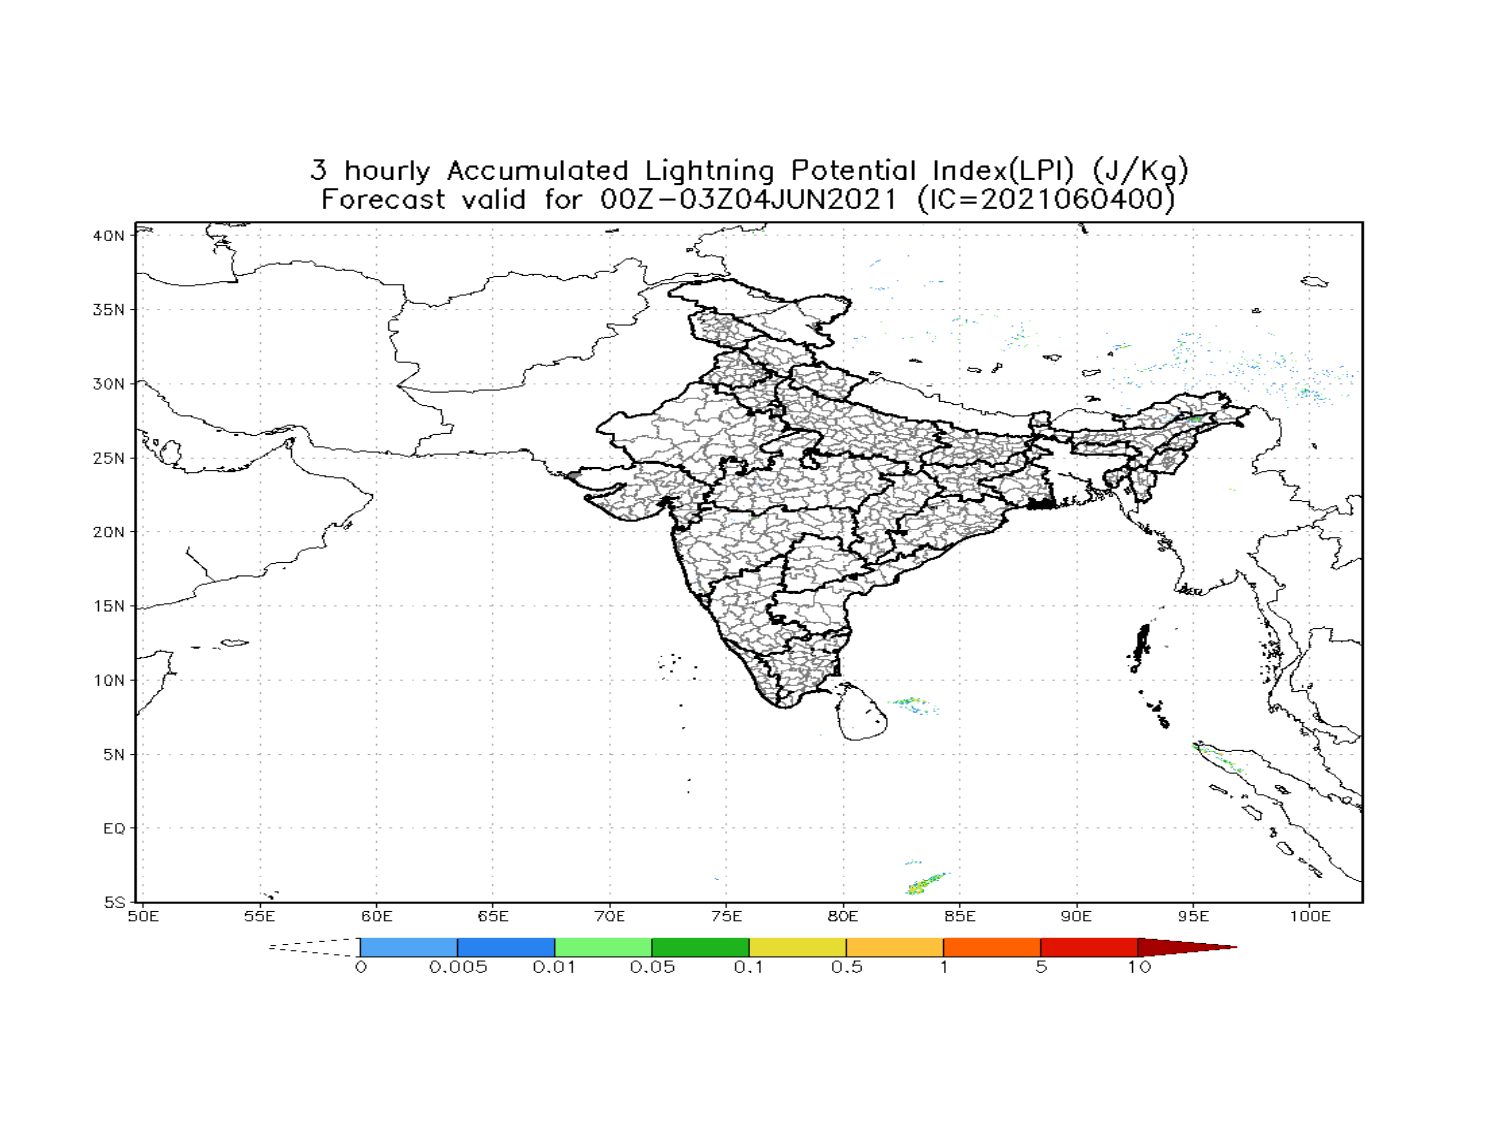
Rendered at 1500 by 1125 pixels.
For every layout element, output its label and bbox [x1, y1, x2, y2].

picture [74, 149, 1426, 976]
